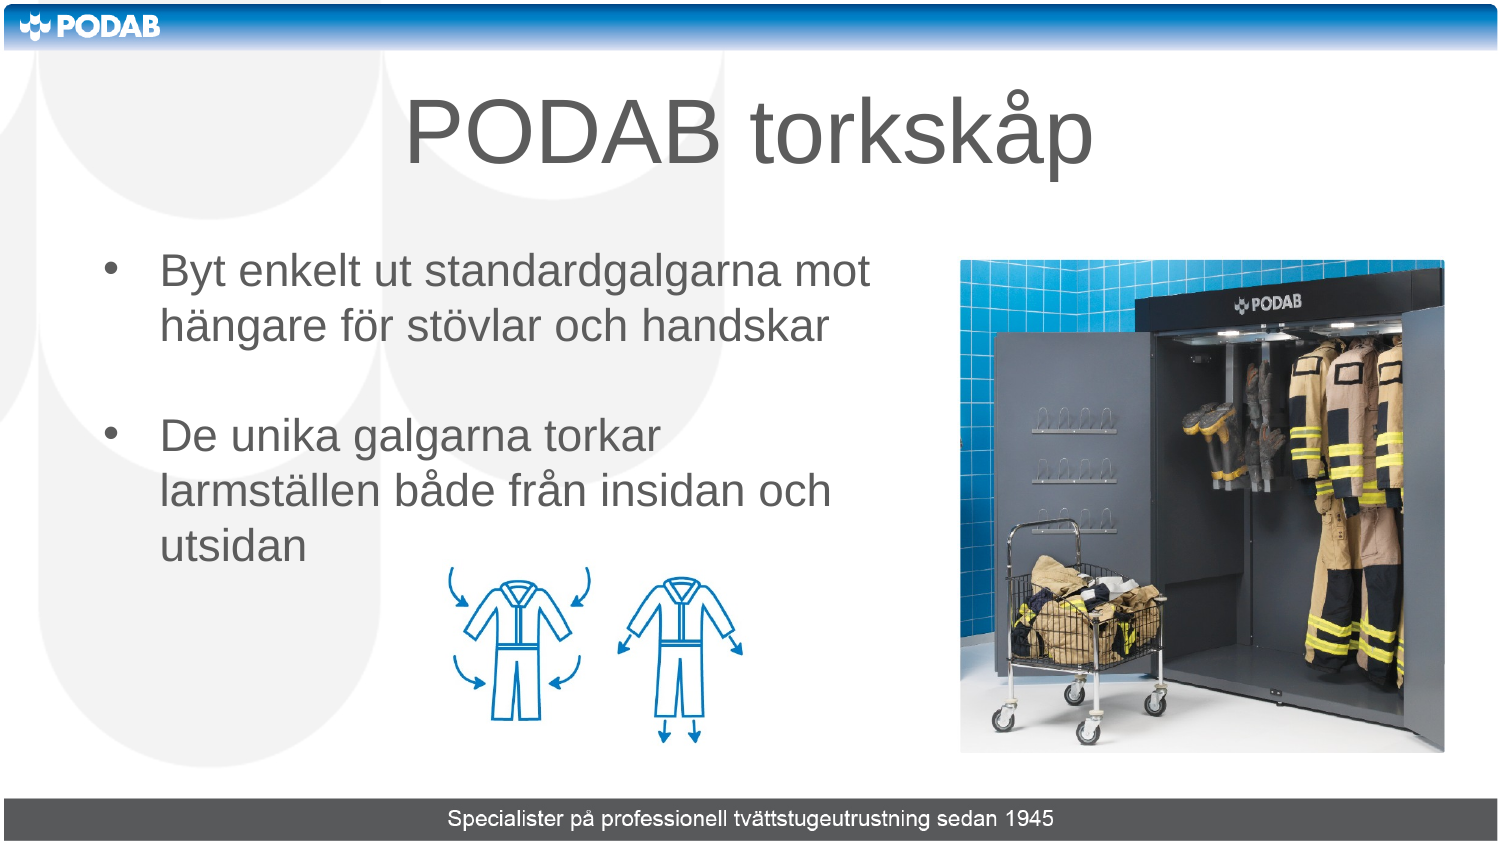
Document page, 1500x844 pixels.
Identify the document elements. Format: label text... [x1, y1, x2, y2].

picture [0, 0, 1500, 844]
text_box Byt enkelt ut standardgalgarna mot hängare för stövlar och handskar De unika galgarna torkar larmställen både från insidan och utsidan [88, 232, 892, 633]
text_box PODAB torkskåp [74, 56, 1425, 197]
